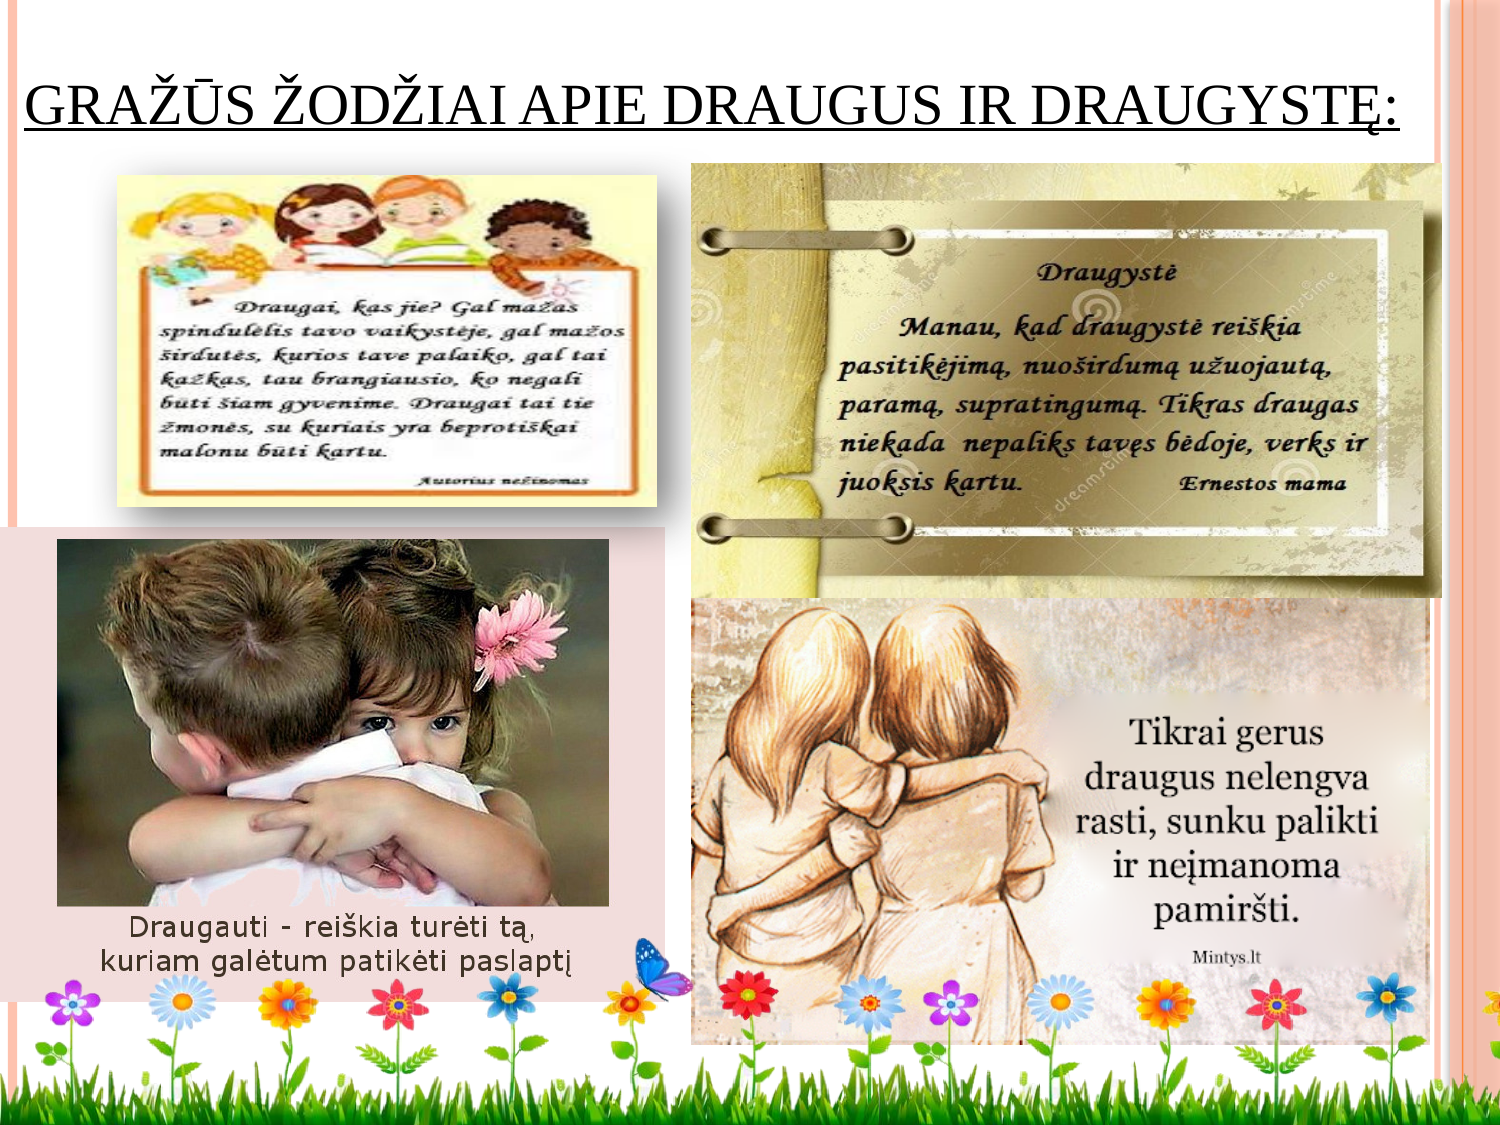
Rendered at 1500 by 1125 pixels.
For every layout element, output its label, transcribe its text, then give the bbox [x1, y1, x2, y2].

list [116, 175, 657, 508]
text_box GRAŽŪS ŽODŽIAI APIE DRAUGUS IR DRAUGYSTĘ: [9, 58, 1415, 144]
picture [0, 526, 665, 936]
picture [690, 163, 1442, 936]
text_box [0, 936, 1500, 1125]
